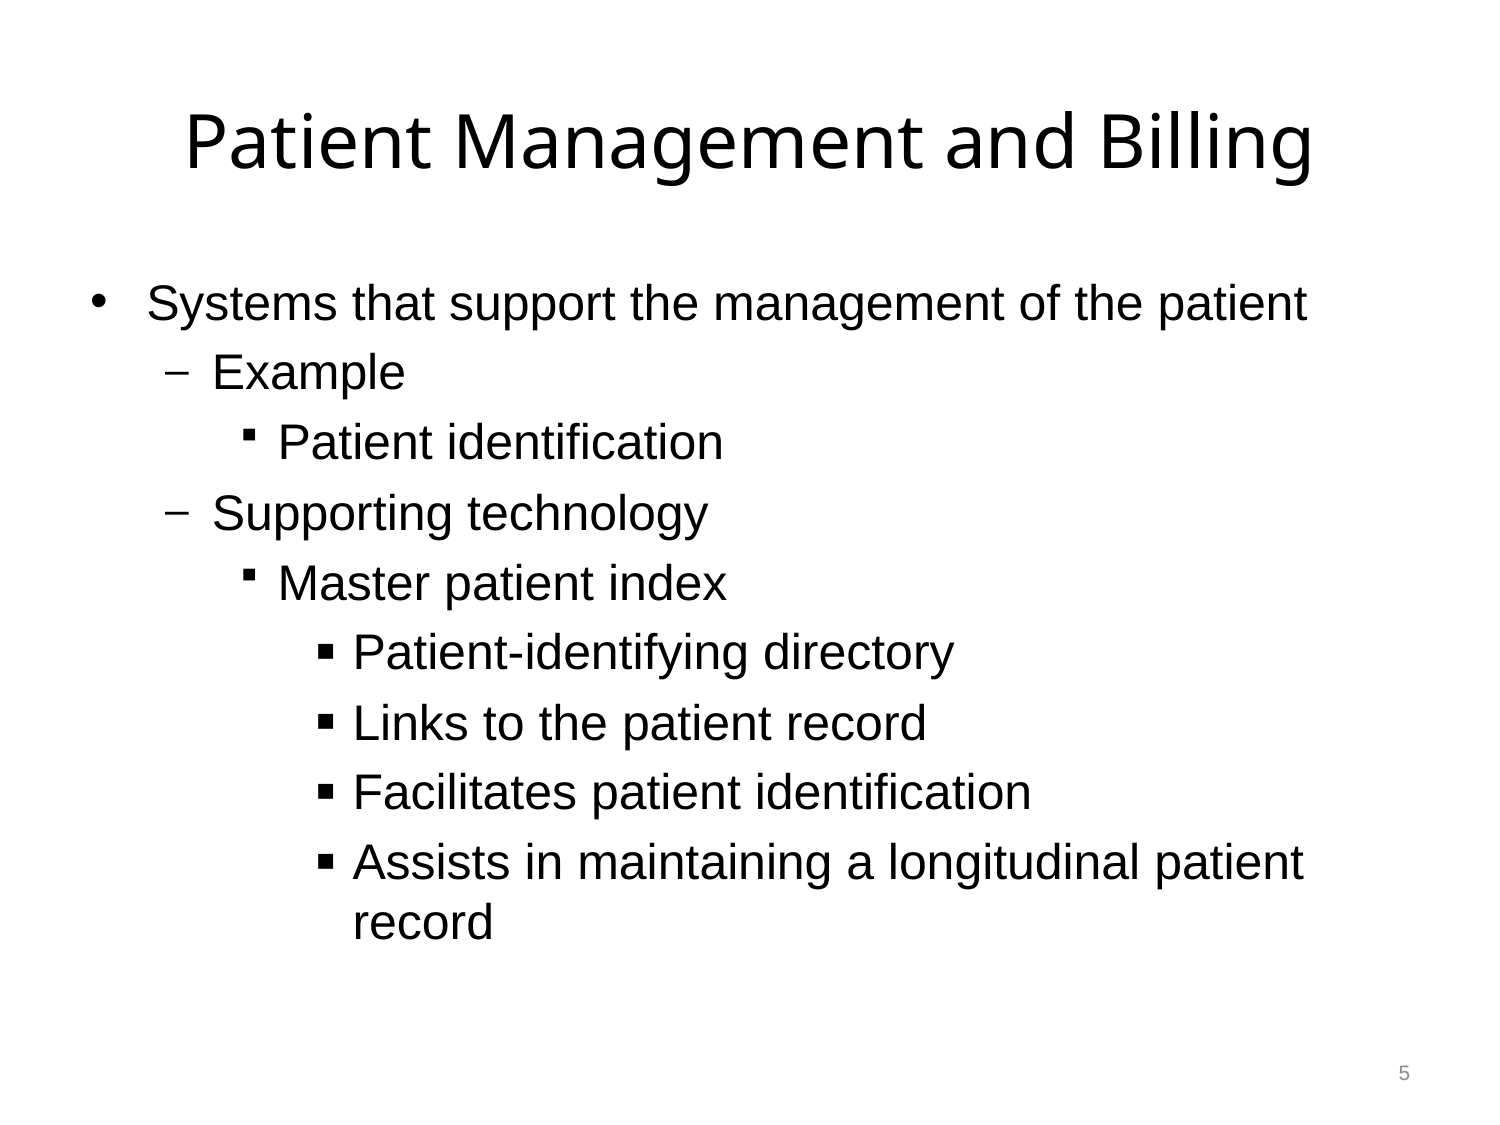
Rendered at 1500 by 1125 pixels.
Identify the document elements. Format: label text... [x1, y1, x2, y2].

title Patient Management and Billing [75, 45, 1425, 233]
slide_number 5 [1341, 1027, 1425, 1118]
list Systems that support the management of the patient Example Patient identification Supporting technology Master patient index Patient-identifying directory Links to the patient record Facilitates patient identification Assists in maintaining a longitudinal patient record [75, 262, 1425, 1013]
